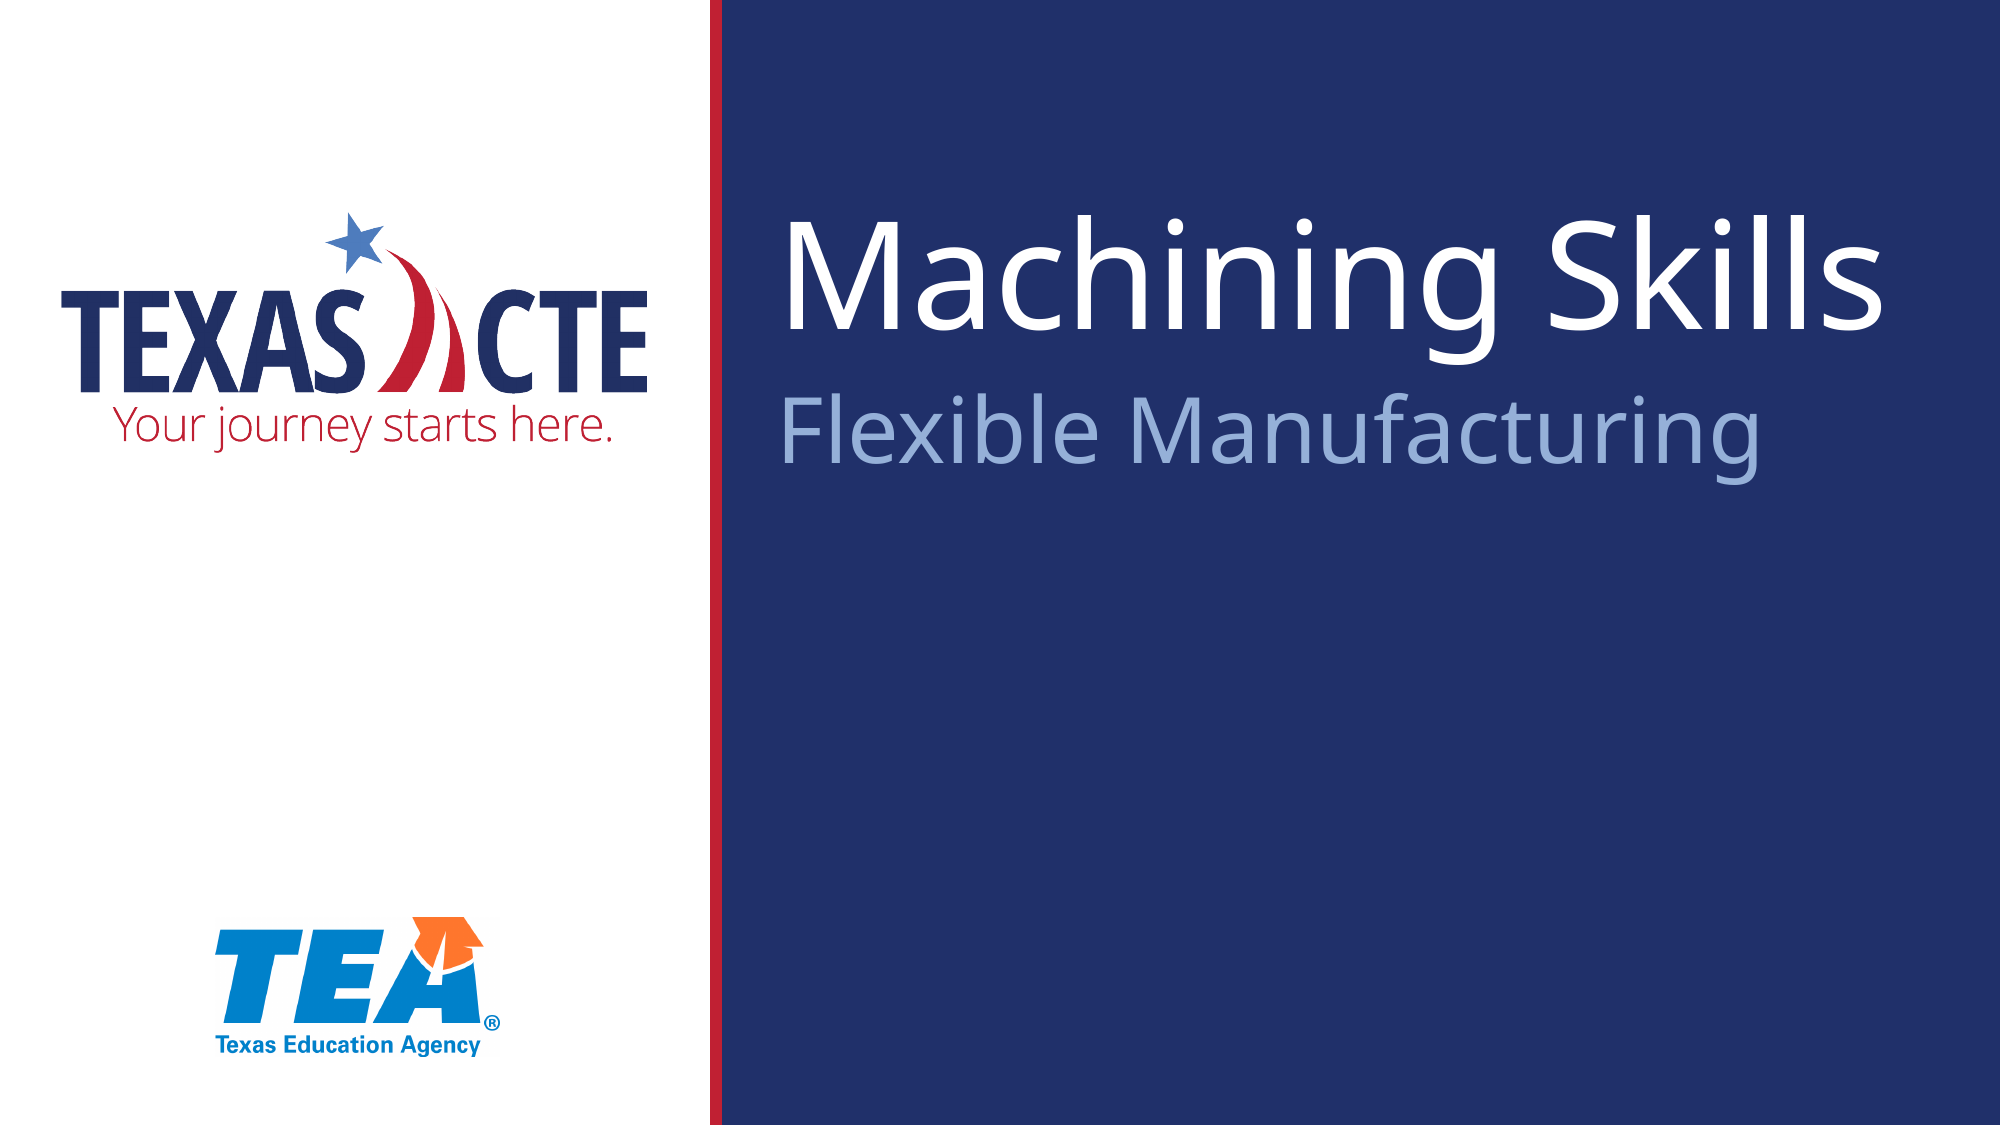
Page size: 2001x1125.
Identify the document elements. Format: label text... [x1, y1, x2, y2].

picture [215, 917, 500, 1057]
picture [61, 212, 647, 453]
list Machining Skills Flexible Manufacturing [776, 200, 1939, 1032]
